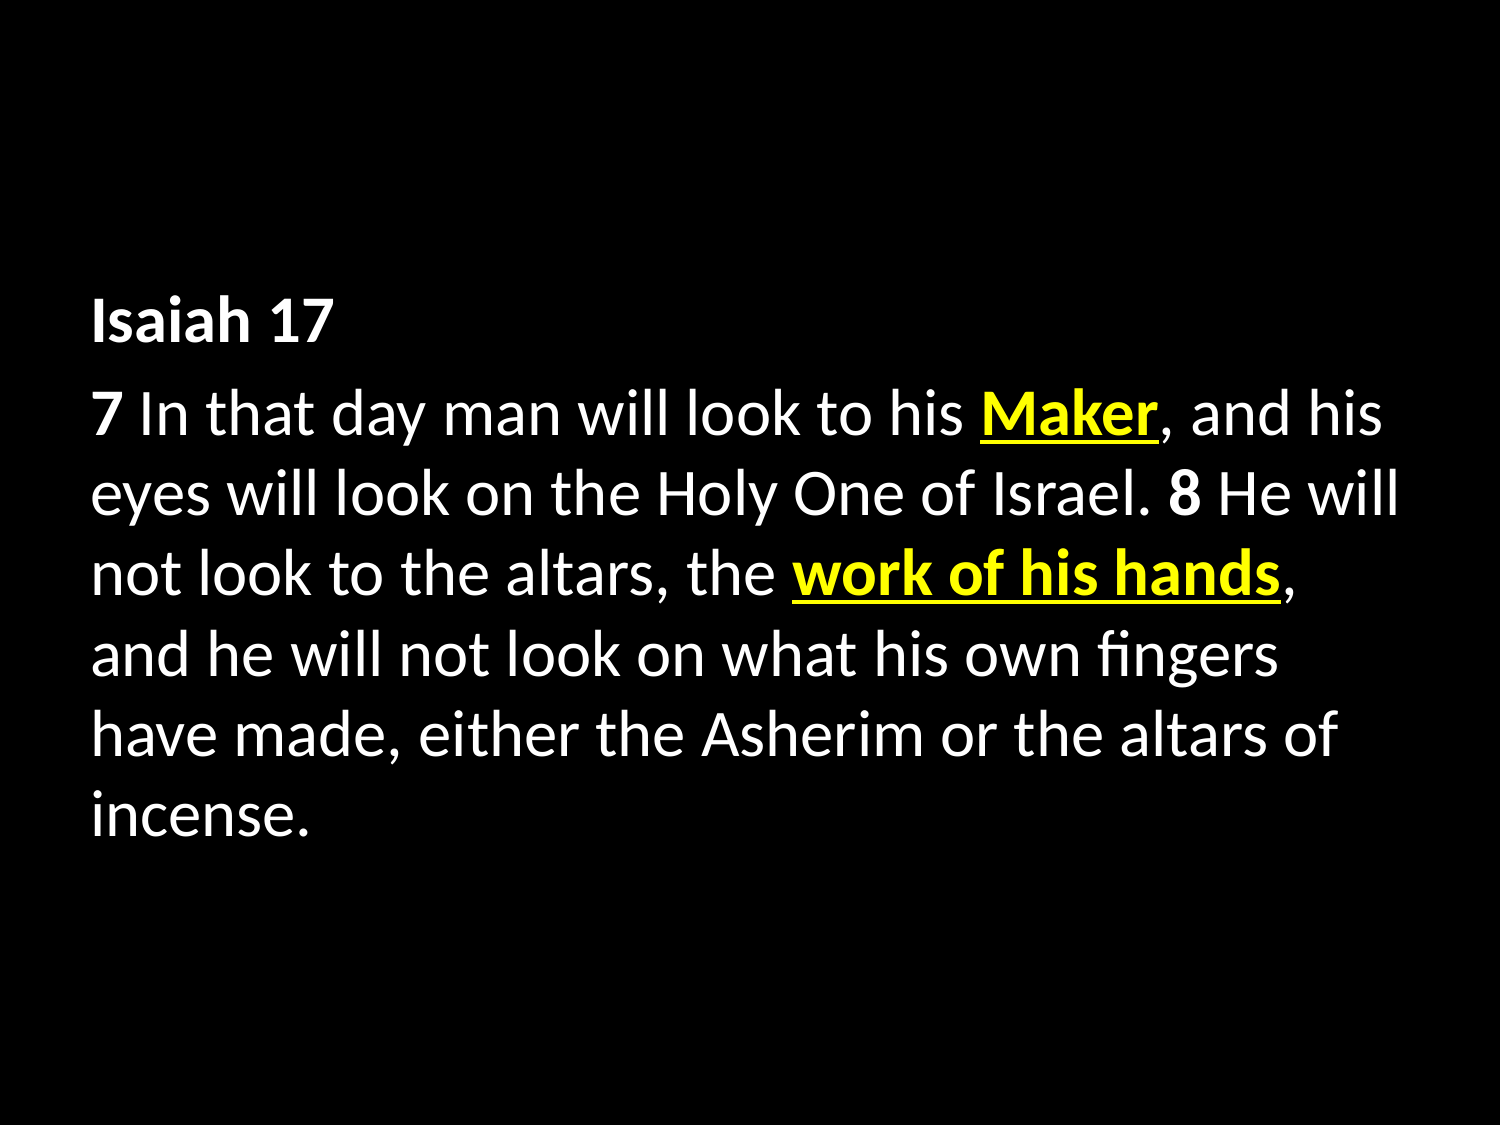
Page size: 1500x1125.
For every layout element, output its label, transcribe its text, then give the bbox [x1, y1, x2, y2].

list Isaiah 17 7 In that day man will look to his Maker, and his eyes will look on the Holy One of Israel. 8 He will not look to the altars, the work of his hands, and he will not look on what his own fingers have made, either the Asherim or the altars of incense. [75, 0, 1425, 1125]
